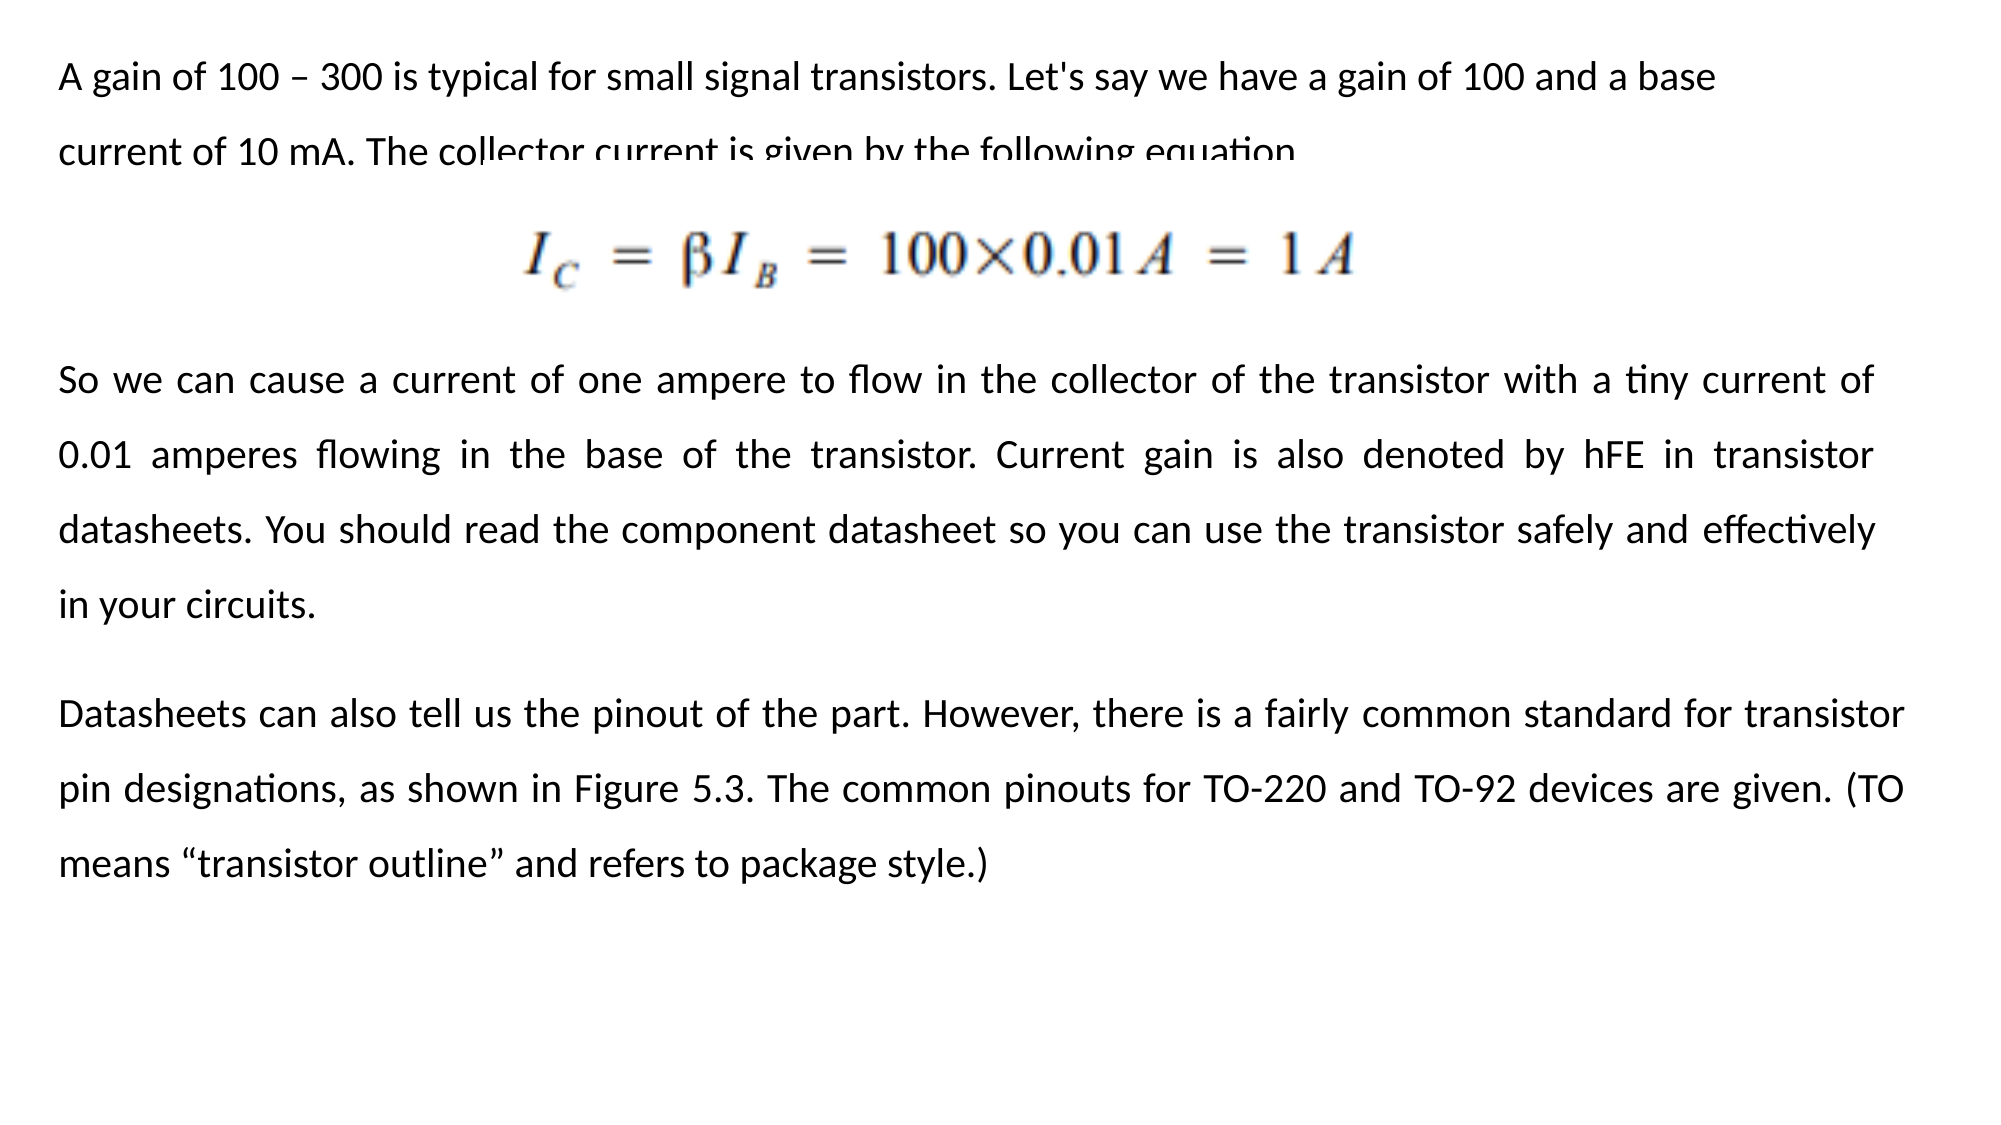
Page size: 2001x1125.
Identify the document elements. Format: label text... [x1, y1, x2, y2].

picture [483, 160, 1444, 331]
text_box So we can cause a current of one ampere to flow in the collector of the transistor with a tiny current of 0.01 amperes flowing in the base of the transistor. Current gain is also denoted by hFE in transistor datasheets. You should read the component datasheet so you can use the transistor safely and effectively in your circuits. [43, 319, 1891, 635]
text_box Datasheets can also tell us the pinout of the part. However, there is a fairly common standard for transistor pin designations, as shown in Figure 5.3. The common pinouts for TO-220 and TO-92 devices are given. (TO means “transistor outline” and refers to package style.) [43, 653, 1921, 894]
text_box A gain of 100 – 300 is typical for small signal transistors. Let's say we have a gain of 100 and a base current of 10 mA. The collector current is given by the following equation [43, 16, 1921, 181]
